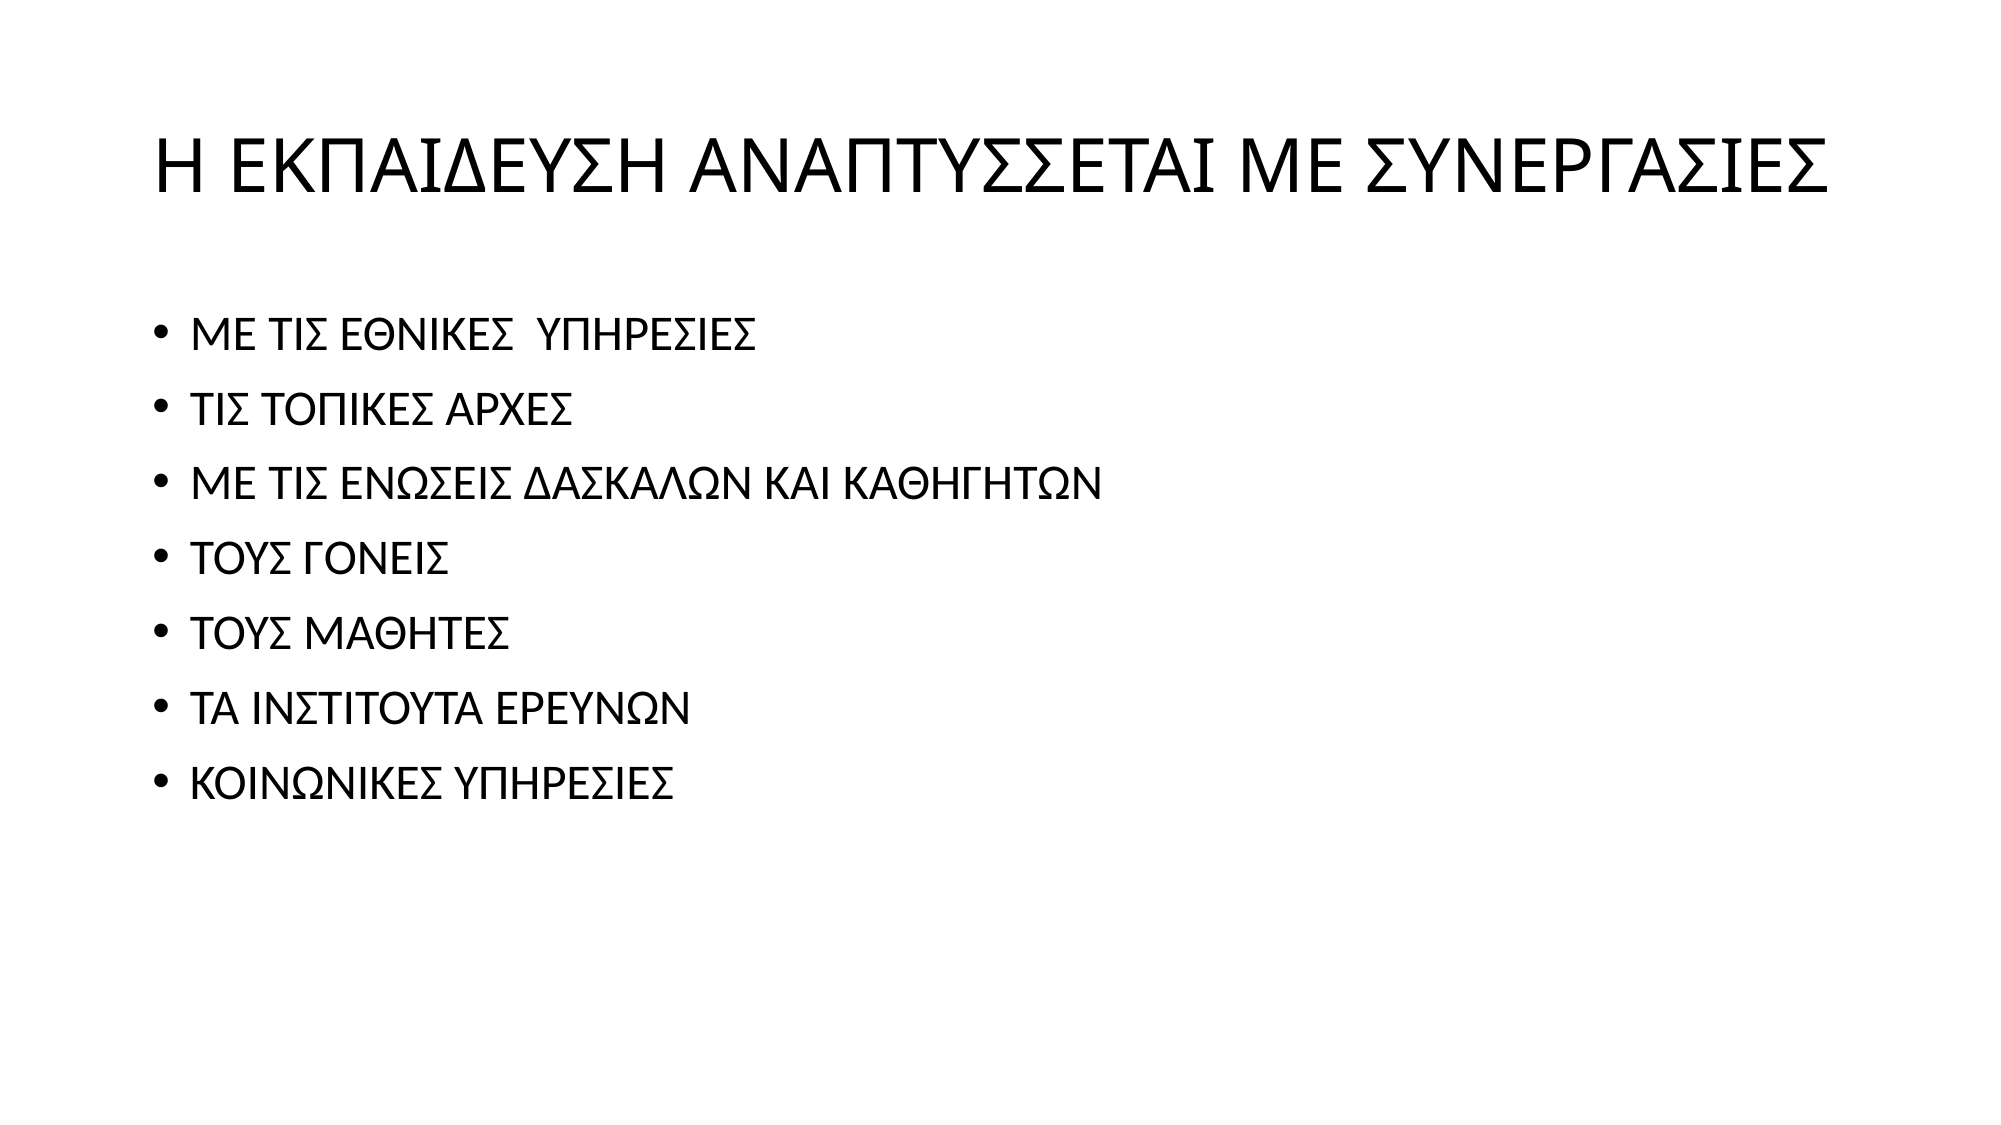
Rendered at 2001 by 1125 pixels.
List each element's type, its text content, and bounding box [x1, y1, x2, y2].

title Η ΕΚΠΑΙΔΕΥΣΗ ΑΝΑΠΤΥΣΣΕΤΑΙ ΜΕ ΣΥΝΕΡΓΑΣΙΕΣ [137, 59, 1863, 278]
list ΜΕ ΤΙΣ ΕΘΝΙΚΕΣ ΥΠΗΡΕΣΙΕΣ ΤΙΣ ΤΟΠΙΚΕΣ ΑΡΧΕΣ ΜΕ ΤΙΣ ΕΝΩΣΕΙΣ ΔΑΣΚΑΛΩΝ ΚΑΙ ΚΑΘΗΓΗΤΩΝ ΤΟΥΣ ΓΟΝΕΙΣ ΤΟΥΣ ΜΑΘΗΤΕΣ ΤΑ ΙΝΣΤΙΤΟΥΤΑ ΕΡΕΥΝΩΝ ΚΟΙΝΩΝΙΚΕΣ ΥΠΗΡΕΣΙΕΣ [137, 299, 1863, 1014]
